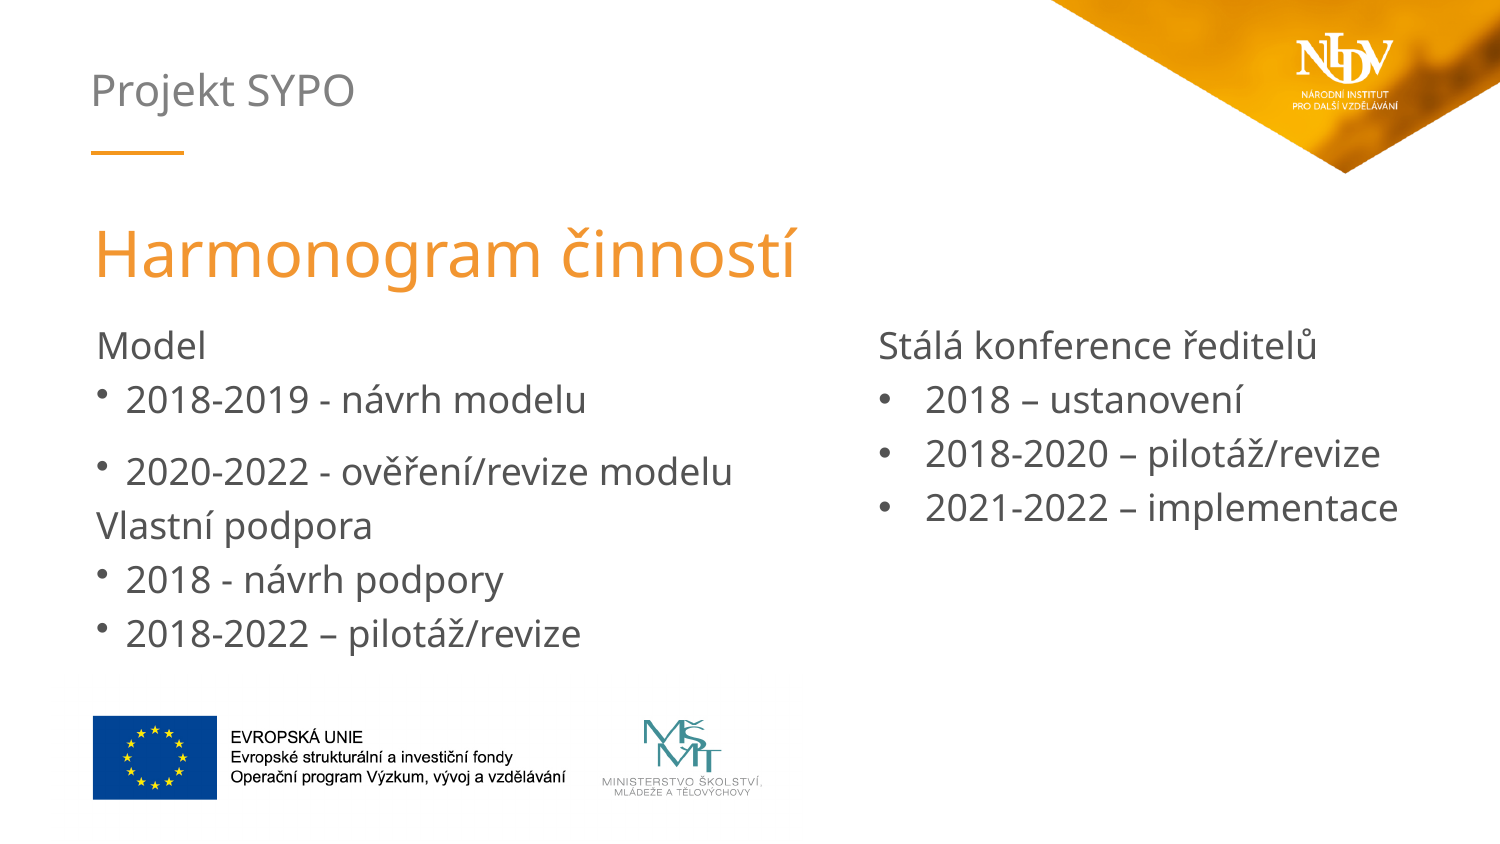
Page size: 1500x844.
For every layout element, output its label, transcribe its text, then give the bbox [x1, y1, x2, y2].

text_box Model 2018-2019 - návrh modelu 2020-2022 - ověření/revize modelu Vlastní podpora 2018 - návrh podpory 2018-2022 – pilotáž/revize [88, 305, 784, 663]
picture [51, 674, 803, 841]
picture [1040, 0, 1500, 183]
text_box Stálá konference ředitelů 2018 – ustanovení 2018-2020 – pilotáž/revize 2021-2022 – implementace [808, 305, 1430, 537]
text_box Harmonogram činností [85, 189, 1383, 299]
